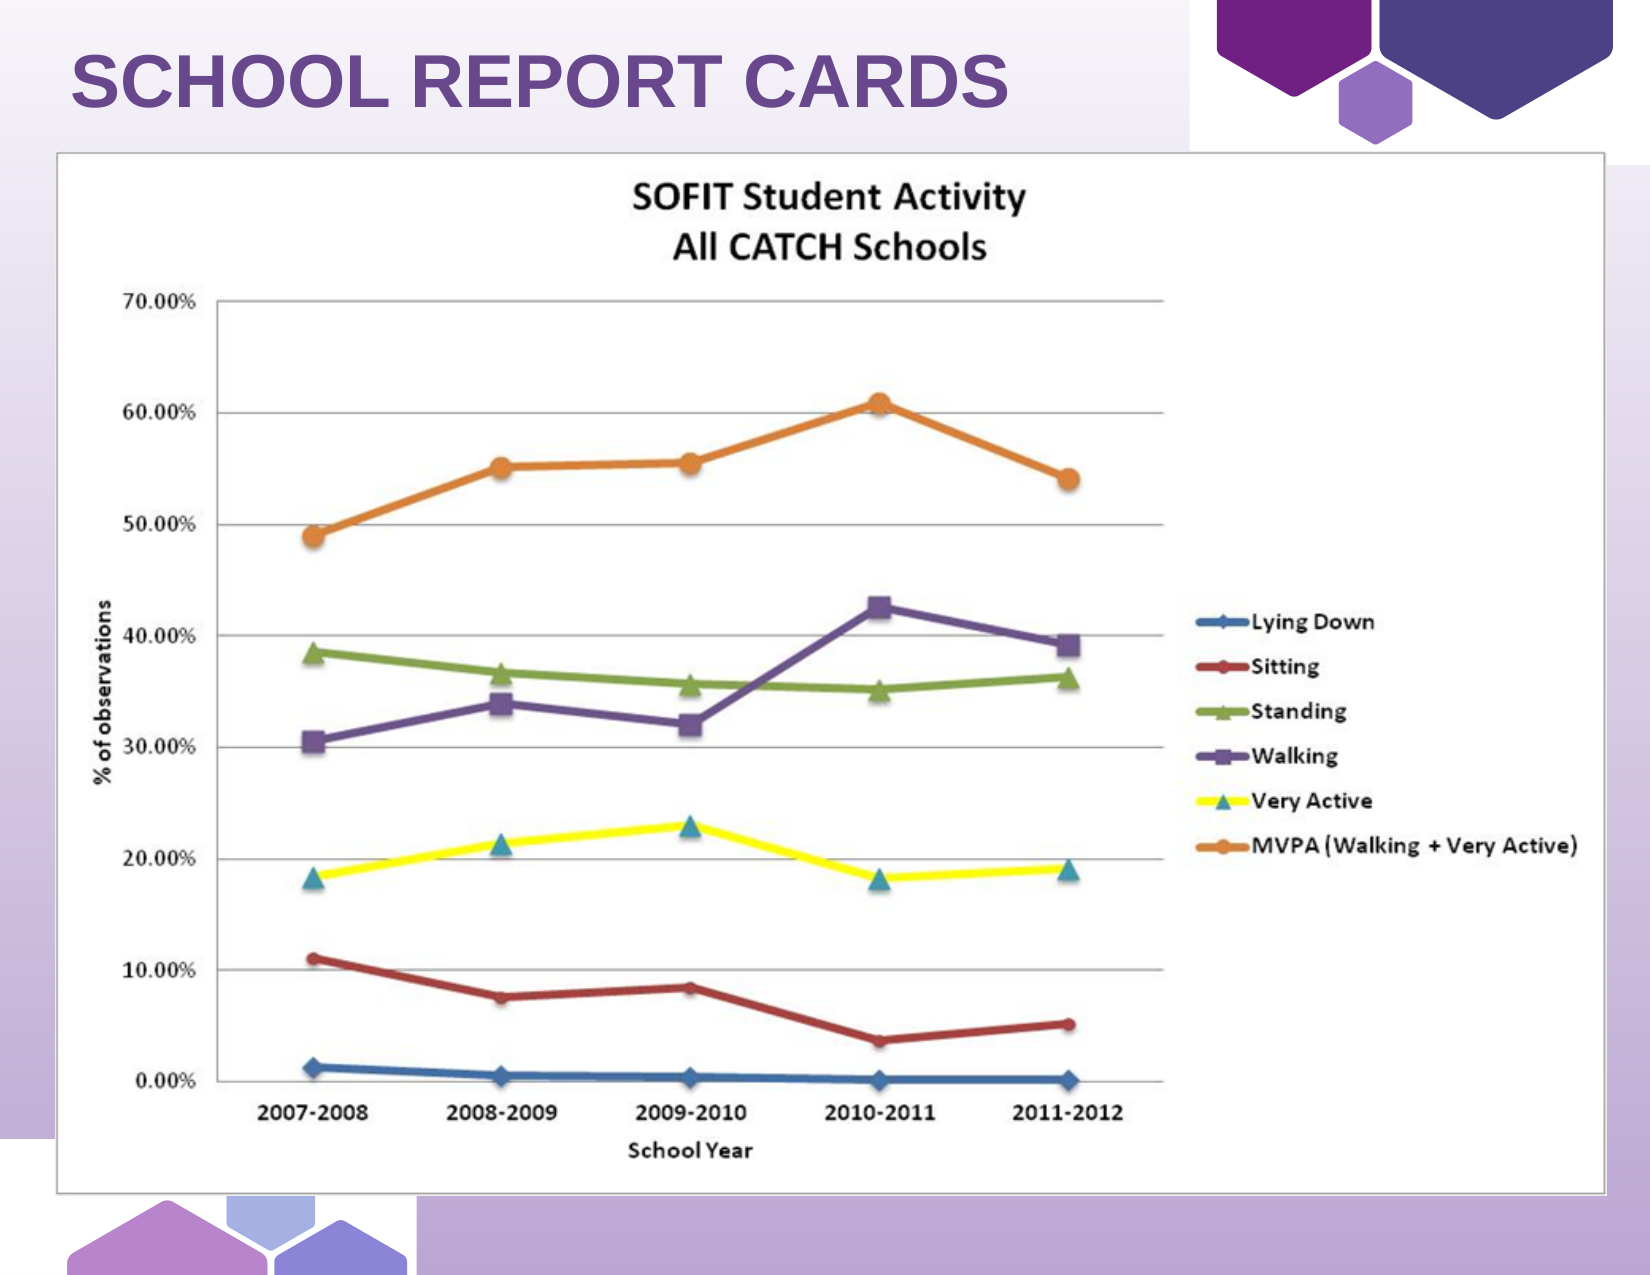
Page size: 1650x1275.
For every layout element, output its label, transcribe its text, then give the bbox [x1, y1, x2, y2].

picture [0, 0, 1650, 1275]
title School report cards [55, 35, 1243, 132]
